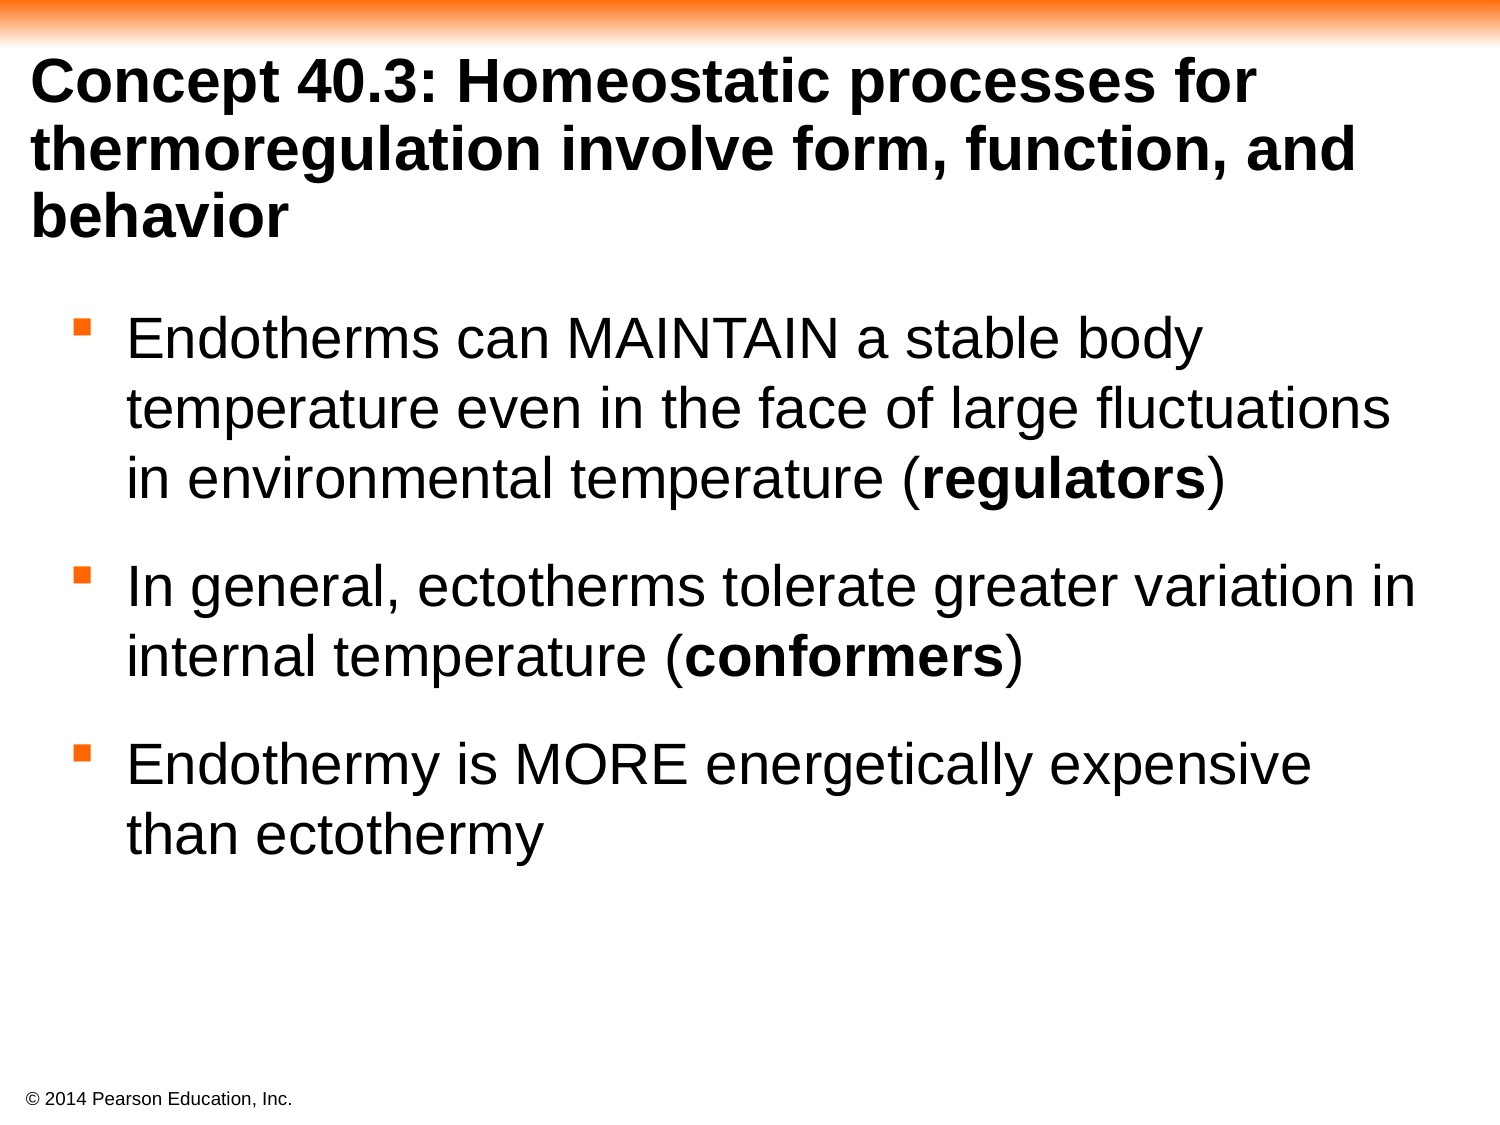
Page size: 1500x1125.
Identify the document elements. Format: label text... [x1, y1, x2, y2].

title Concept 40.3: Homeostatic processes for thermoregulation involve form, function, and behavior [29, 49, 1470, 184]
list Endotherms can MAINTAIN a stable body temperature even in the face of large fluctuations in environmental temperature (regulators) In general, ectotherms tolerate greater variation in internal temperature (conformers) Endothermy is MORE energetically expensive than ectothermy [69, 299, 1464, 1042]
